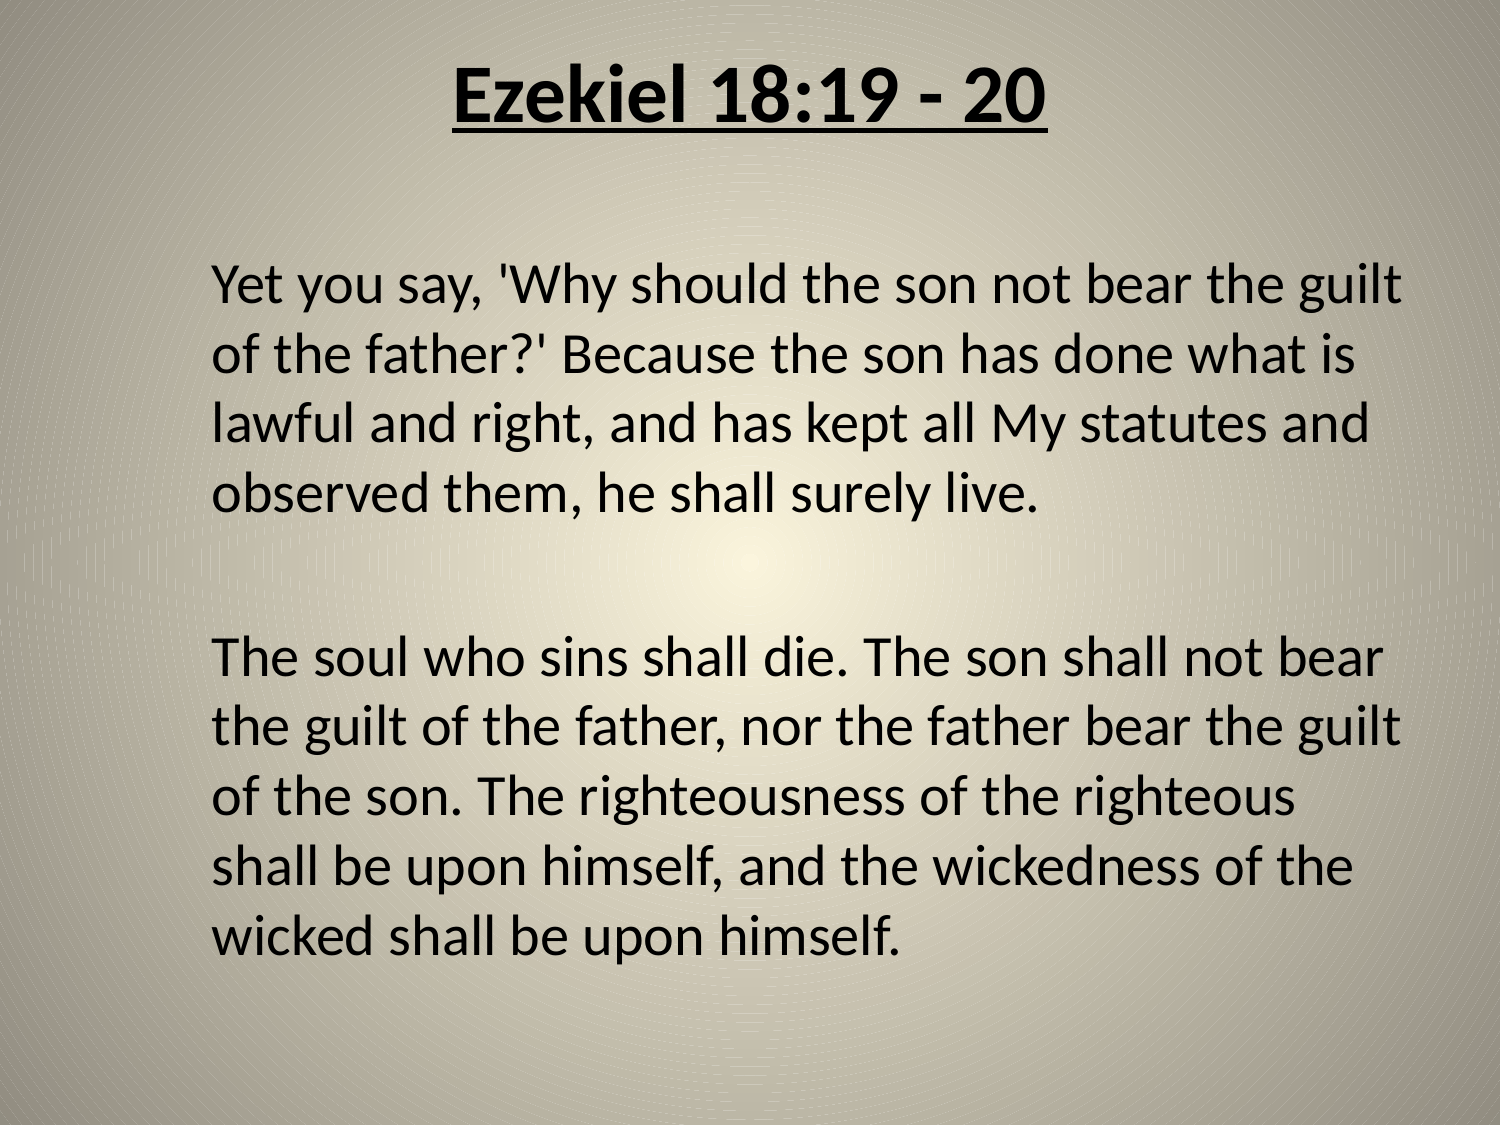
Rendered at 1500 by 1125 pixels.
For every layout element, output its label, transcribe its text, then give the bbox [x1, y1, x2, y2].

title Ezekiel 18:19 - 20 [75, 45, 1425, 233]
list Yet you say, 'Why should the son not bear the guilt of the father?' Because the son has done what is lawful and right, and has kept all My statutes and observed them, he shall surely live. The soul who sins shall die. The son shall not bear the guilt of the father, nor the father bear the guilt of the son. The righteousness of the righteous shall be upon himself, and the wickedness of the wicked shall be upon himself. [75, 237, 1425, 1005]
